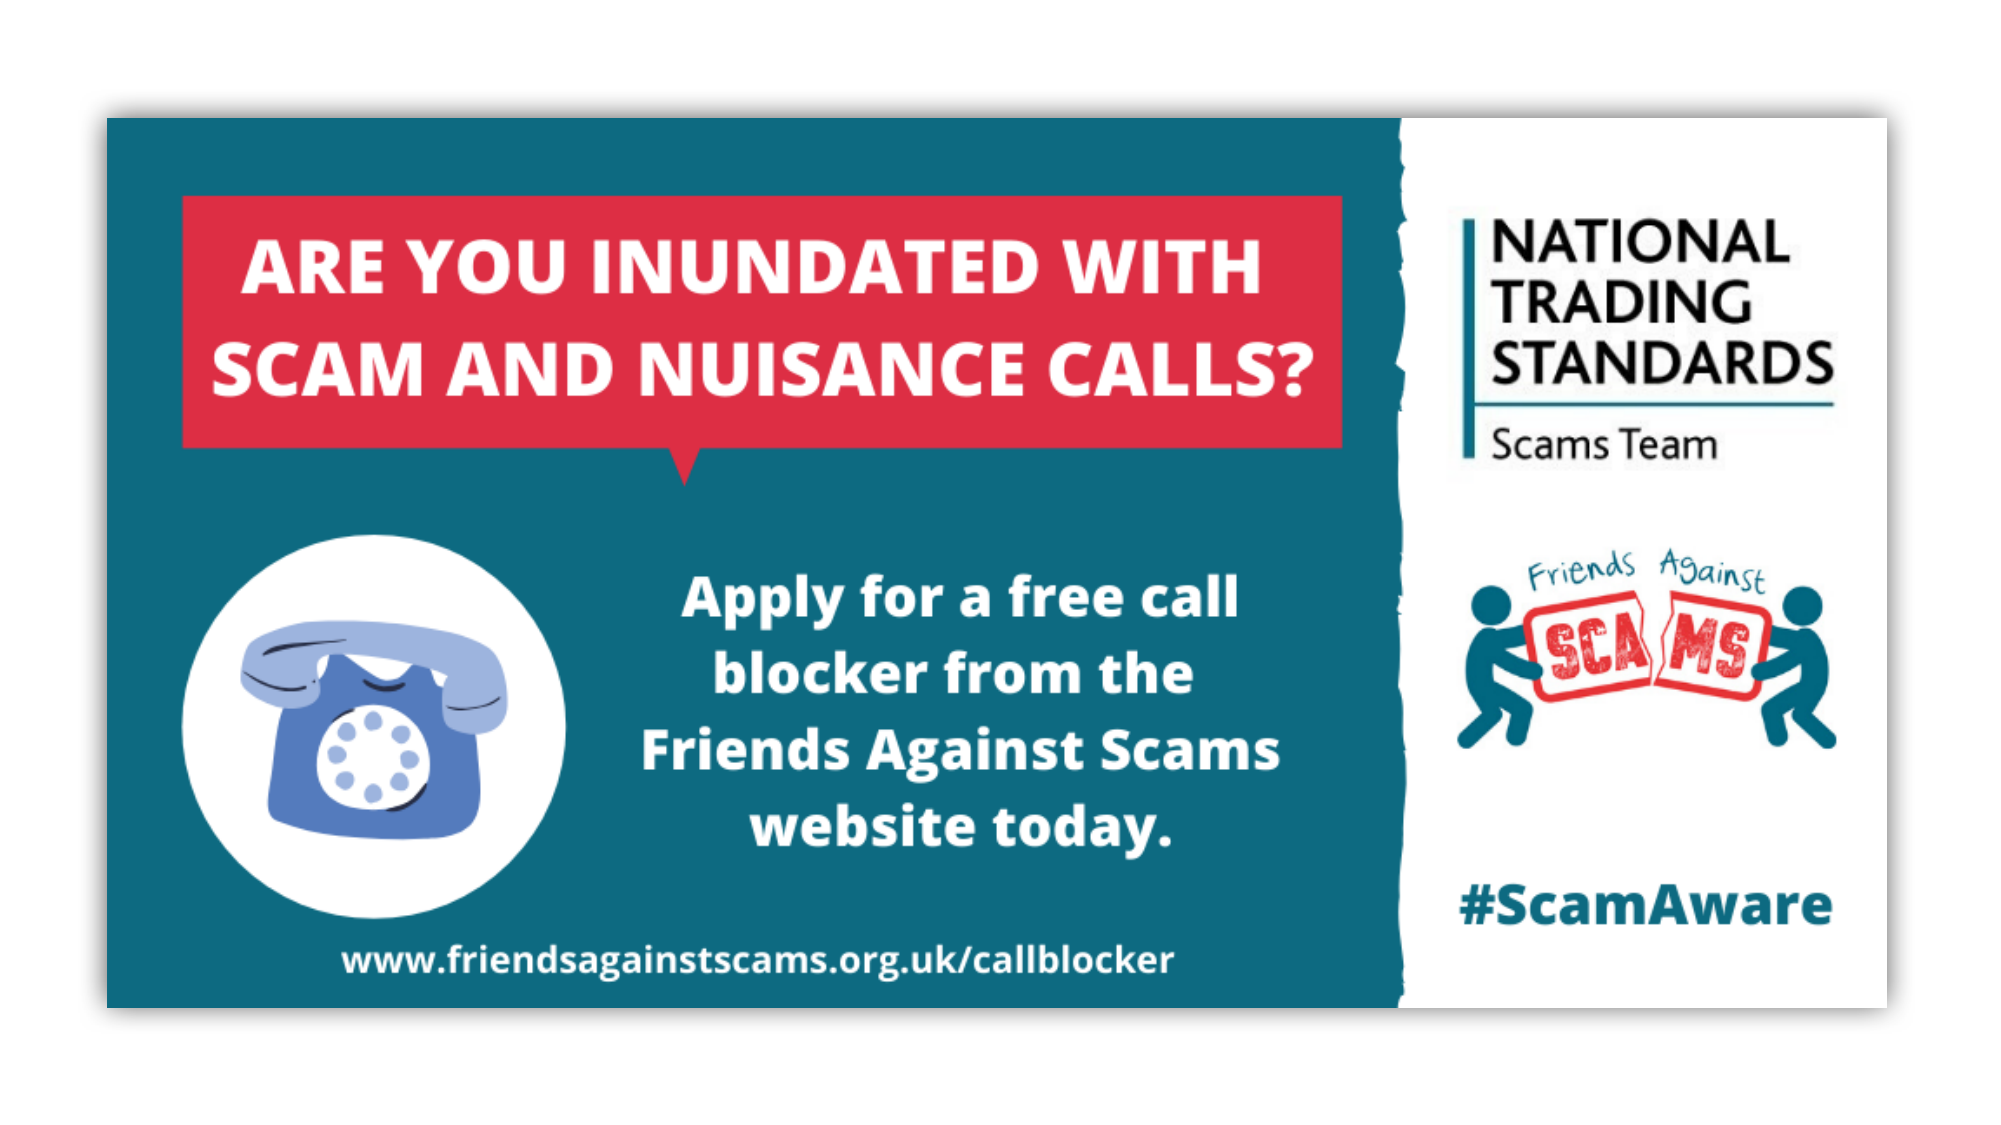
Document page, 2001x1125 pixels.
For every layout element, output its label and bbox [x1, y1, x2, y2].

picture [107, 118, 1887, 1008]
